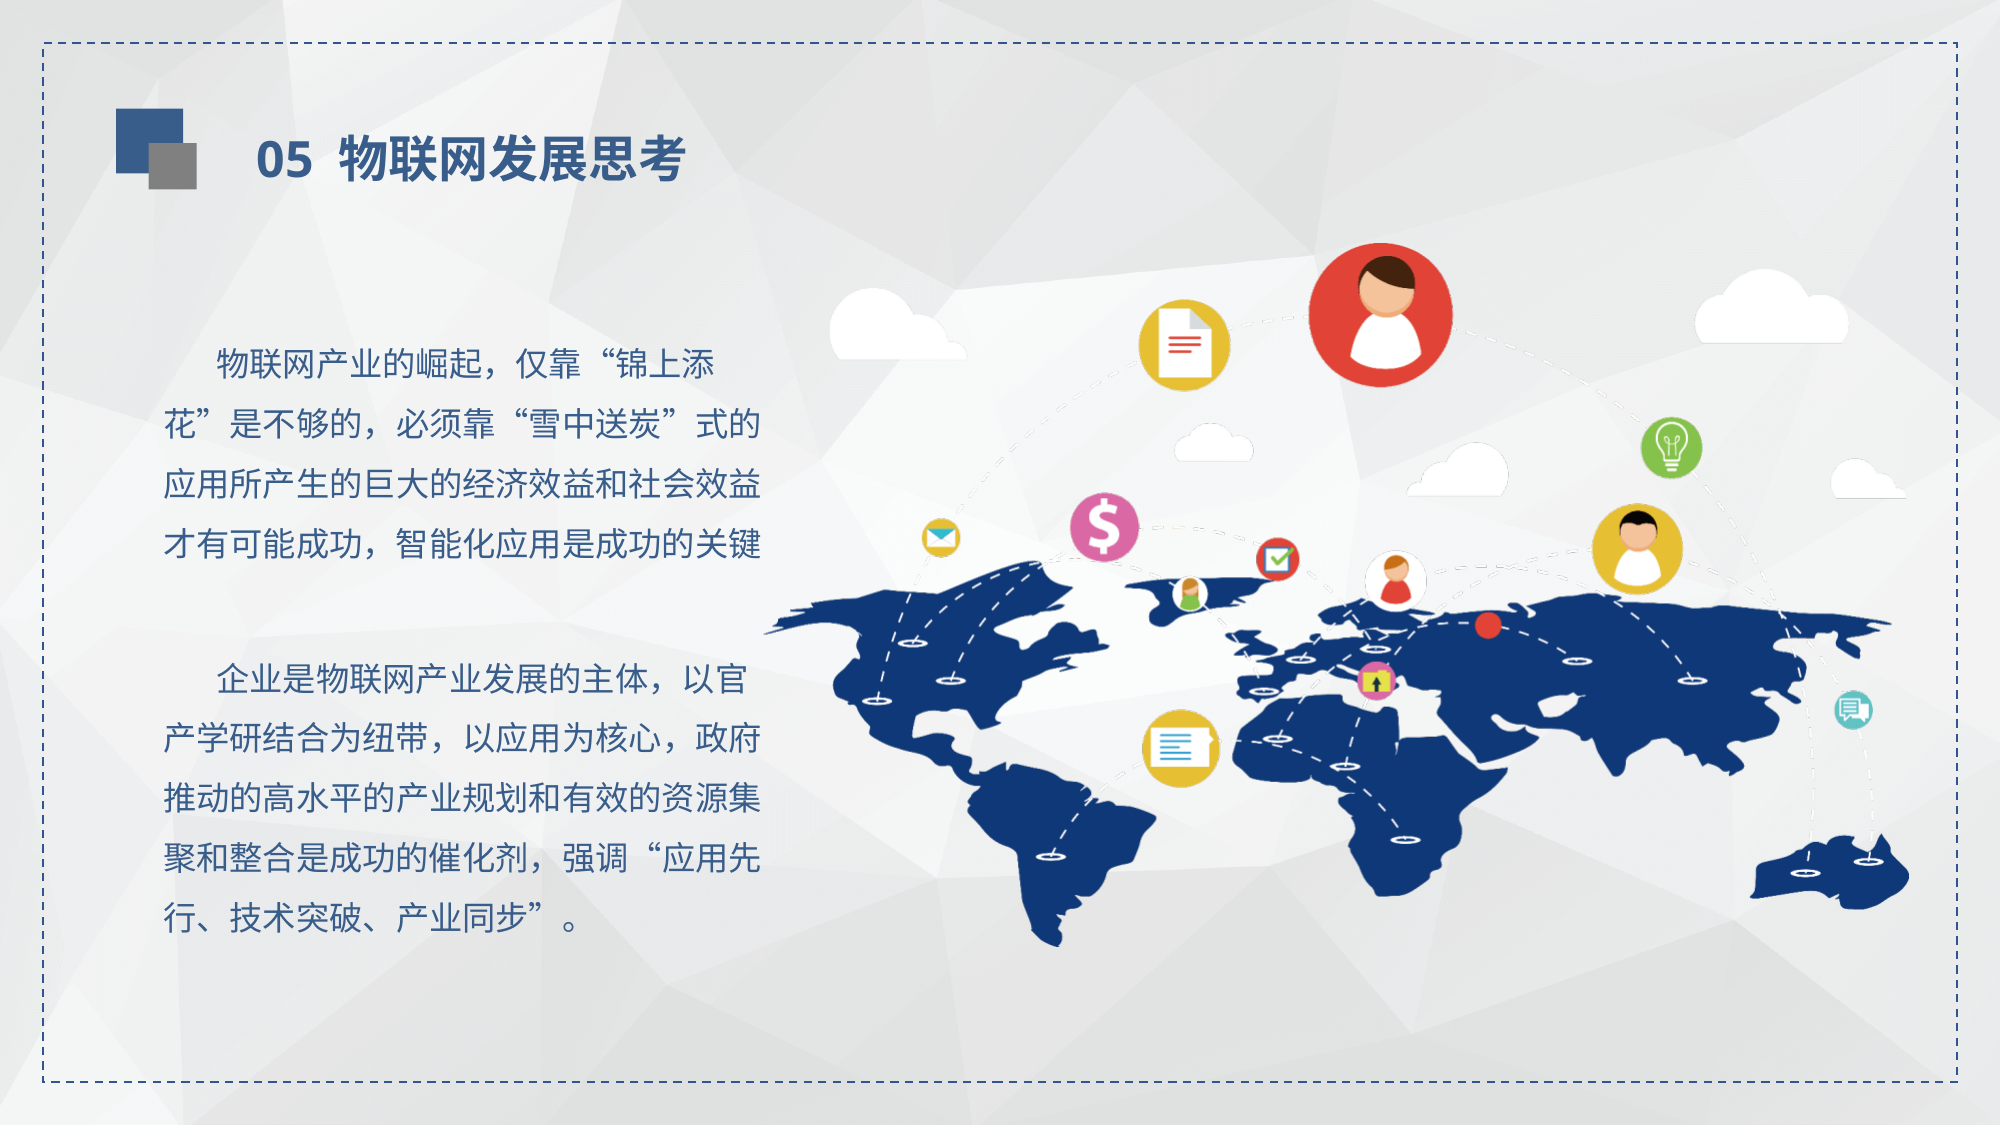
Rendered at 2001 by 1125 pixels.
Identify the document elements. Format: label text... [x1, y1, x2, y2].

text_box 物联网产业的崛起，仅靠“锦上添花”是不够的，必须靠“雪中送炭”式的应用所产生的巨大的经济效益和社会效益才有可能成功，智能化应用是成功的关键 [148, 315, 763, 570]
text_box 企业是物联网产业发展的主体，以官产学研结合为纽带，以应用为核心，政府推动的高水平的产业规划和有效的资源集聚和整合是成功的催化剂，强调“应用先行、技术突破、产业同步”。 [148, 630, 763, 945]
picture [0, 0, 2000, 1125]
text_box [116, 108, 197, 190]
text_box 05 物联网发展思考 [220, 120, 725, 196]
